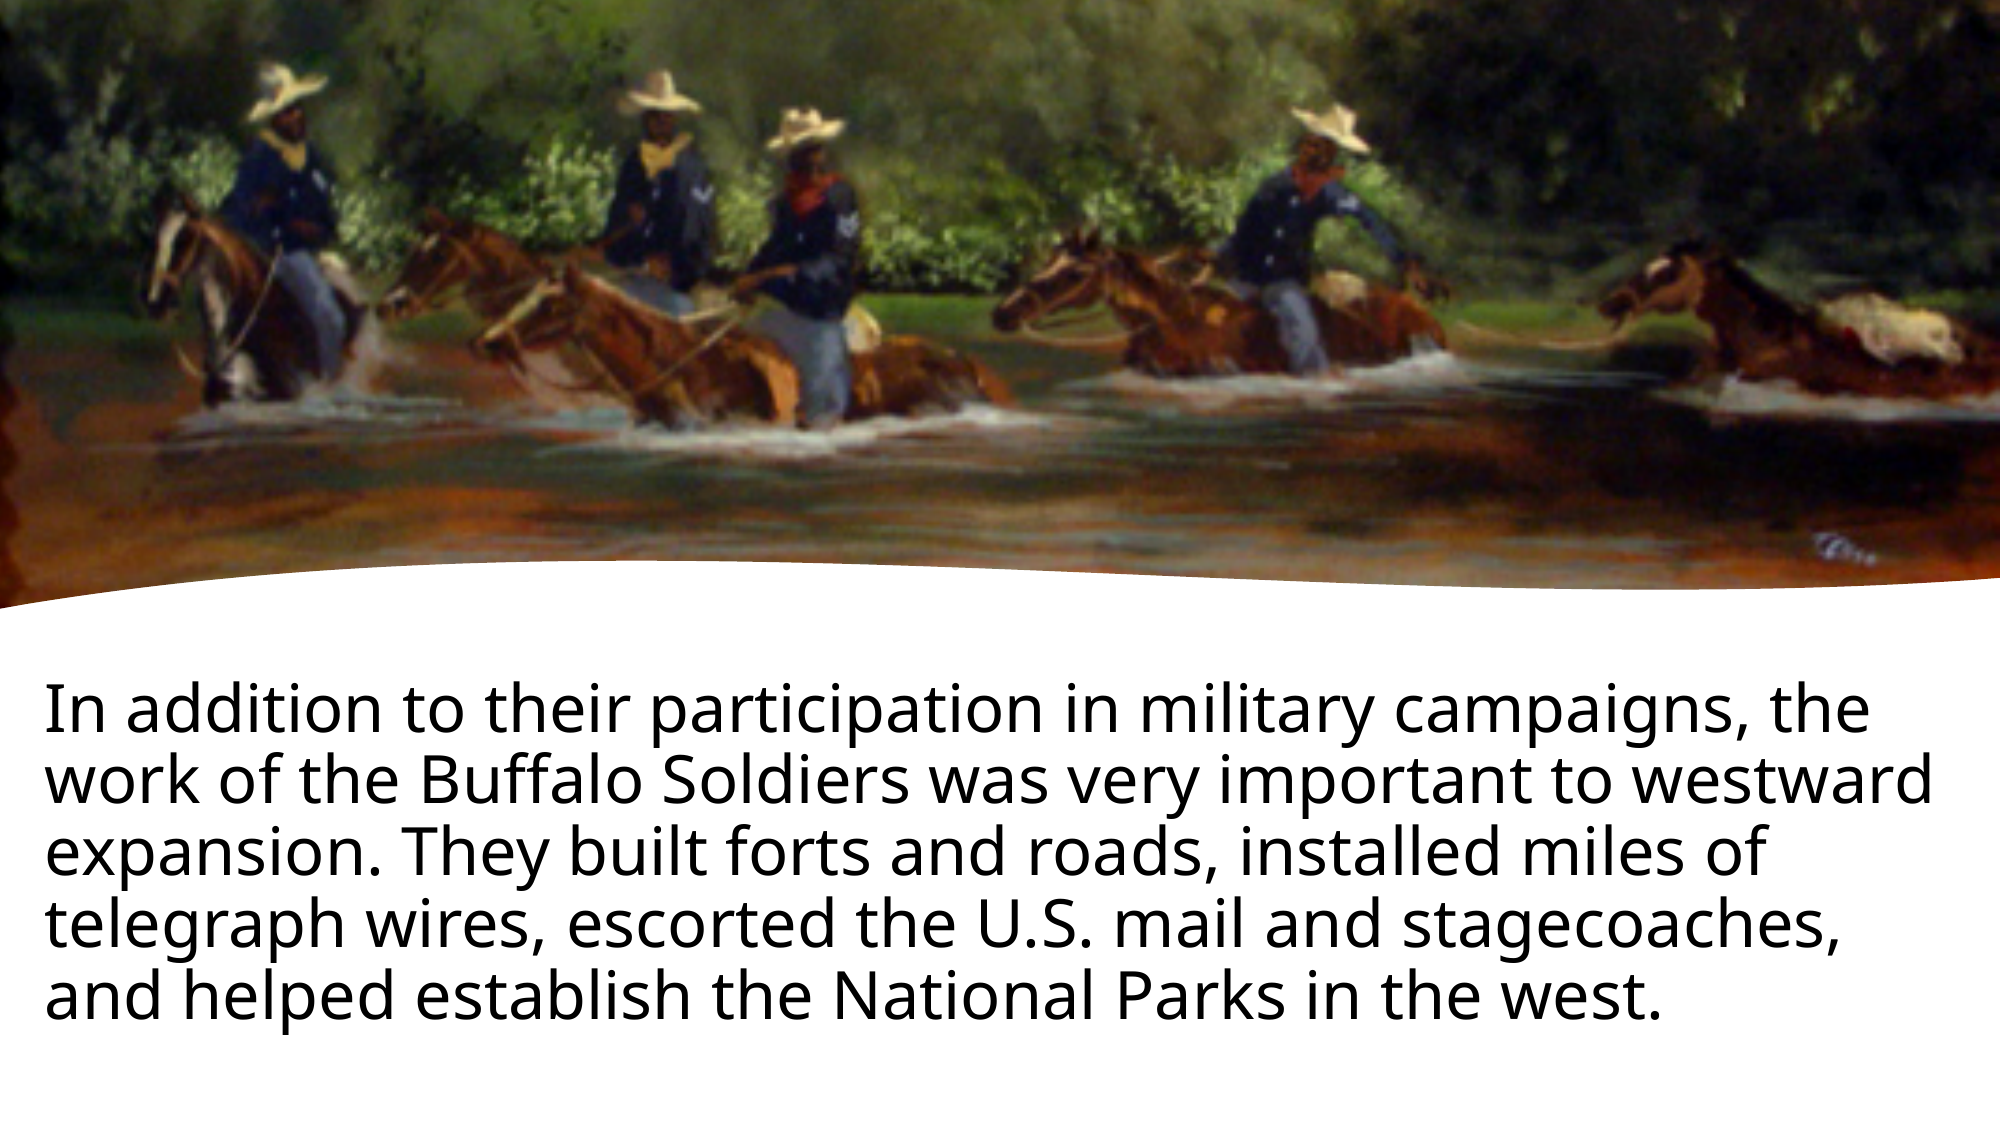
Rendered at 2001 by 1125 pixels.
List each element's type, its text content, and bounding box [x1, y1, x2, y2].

text_box In addition to their participation in military campaigns, the work of the Buffalo Soldiers was very important to westward expansion. They built forts and roads, installed miles of telegraph wires, escorted the U.S. mail and stagecoaches, and helped establish the National Parks in the west. [29, 653, 1971, 1056]
picture [0, 0, 2000, 609]
